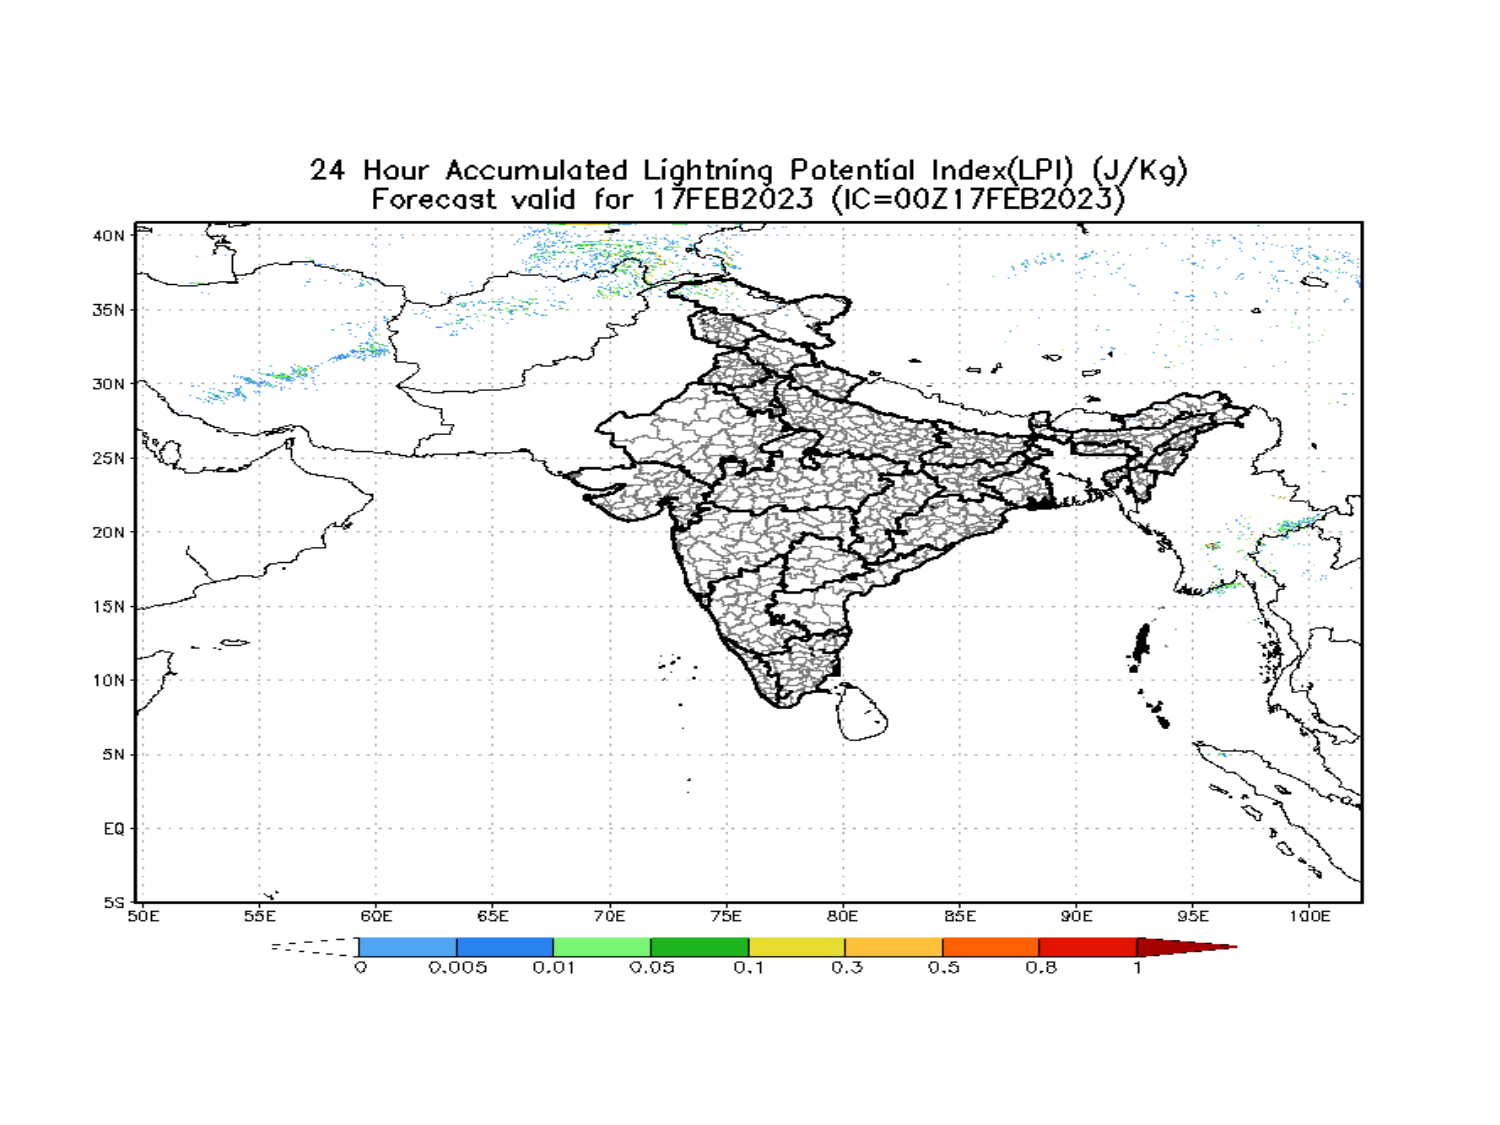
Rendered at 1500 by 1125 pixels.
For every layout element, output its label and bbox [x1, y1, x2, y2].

picture [74, 149, 1426, 976]
